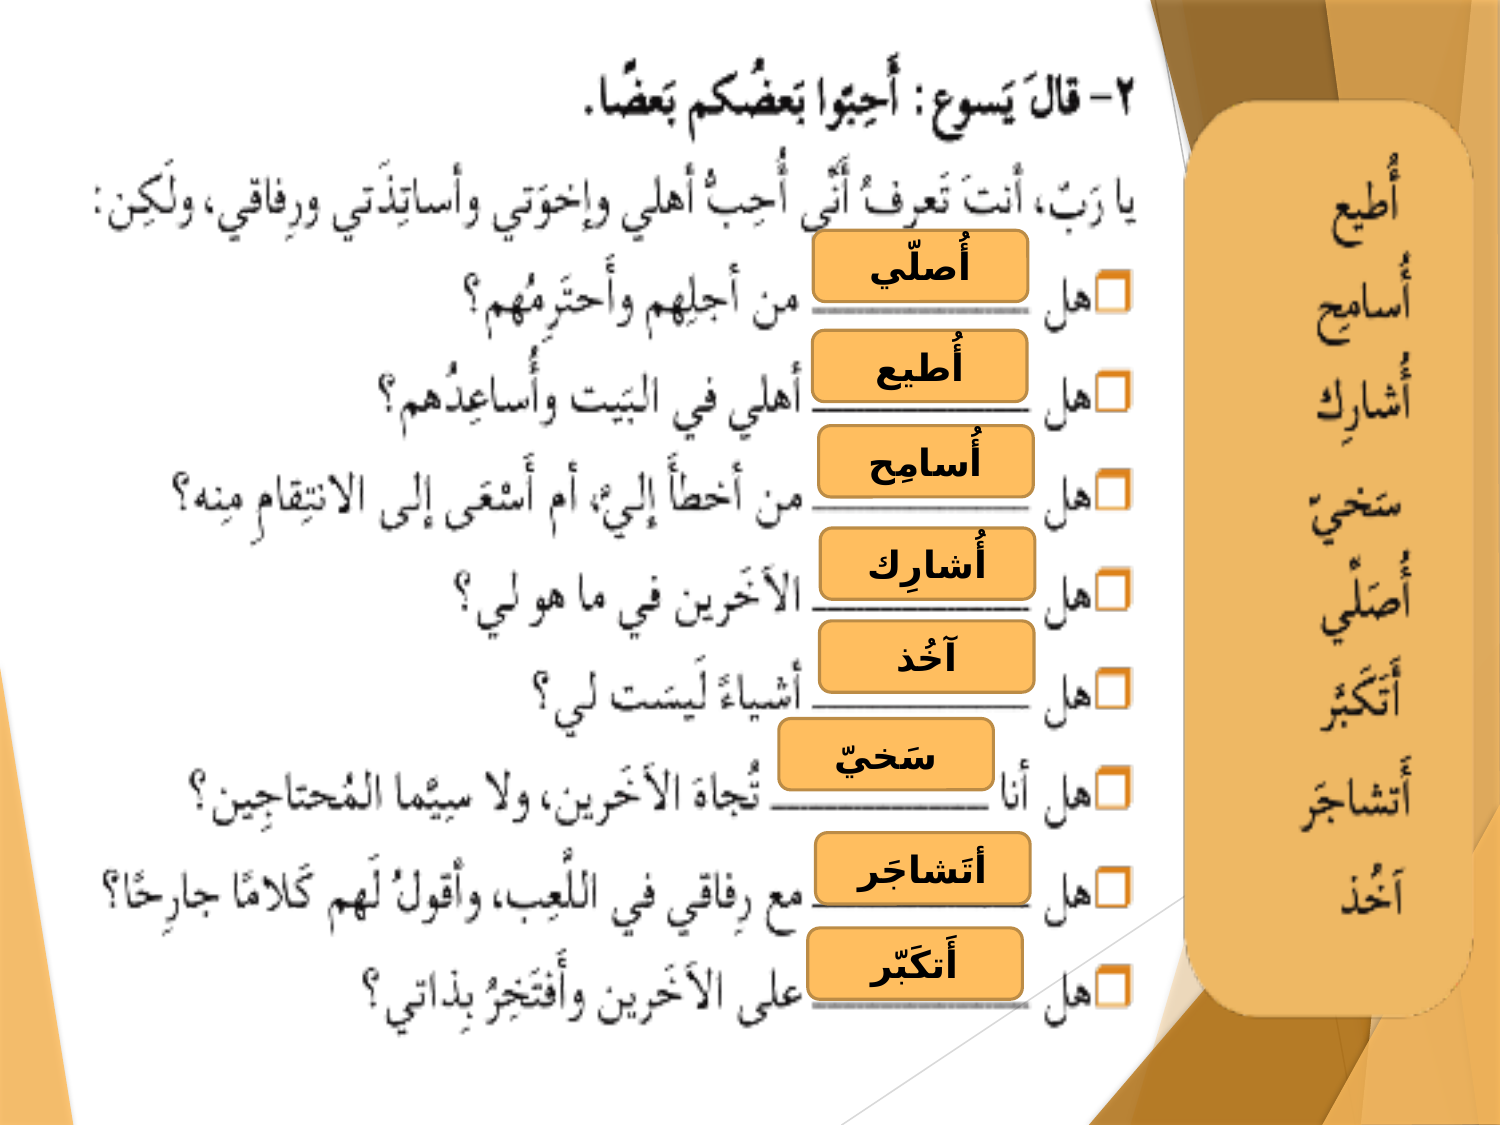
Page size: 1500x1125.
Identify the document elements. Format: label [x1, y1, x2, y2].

list [0, 33, 1500, 1055]
